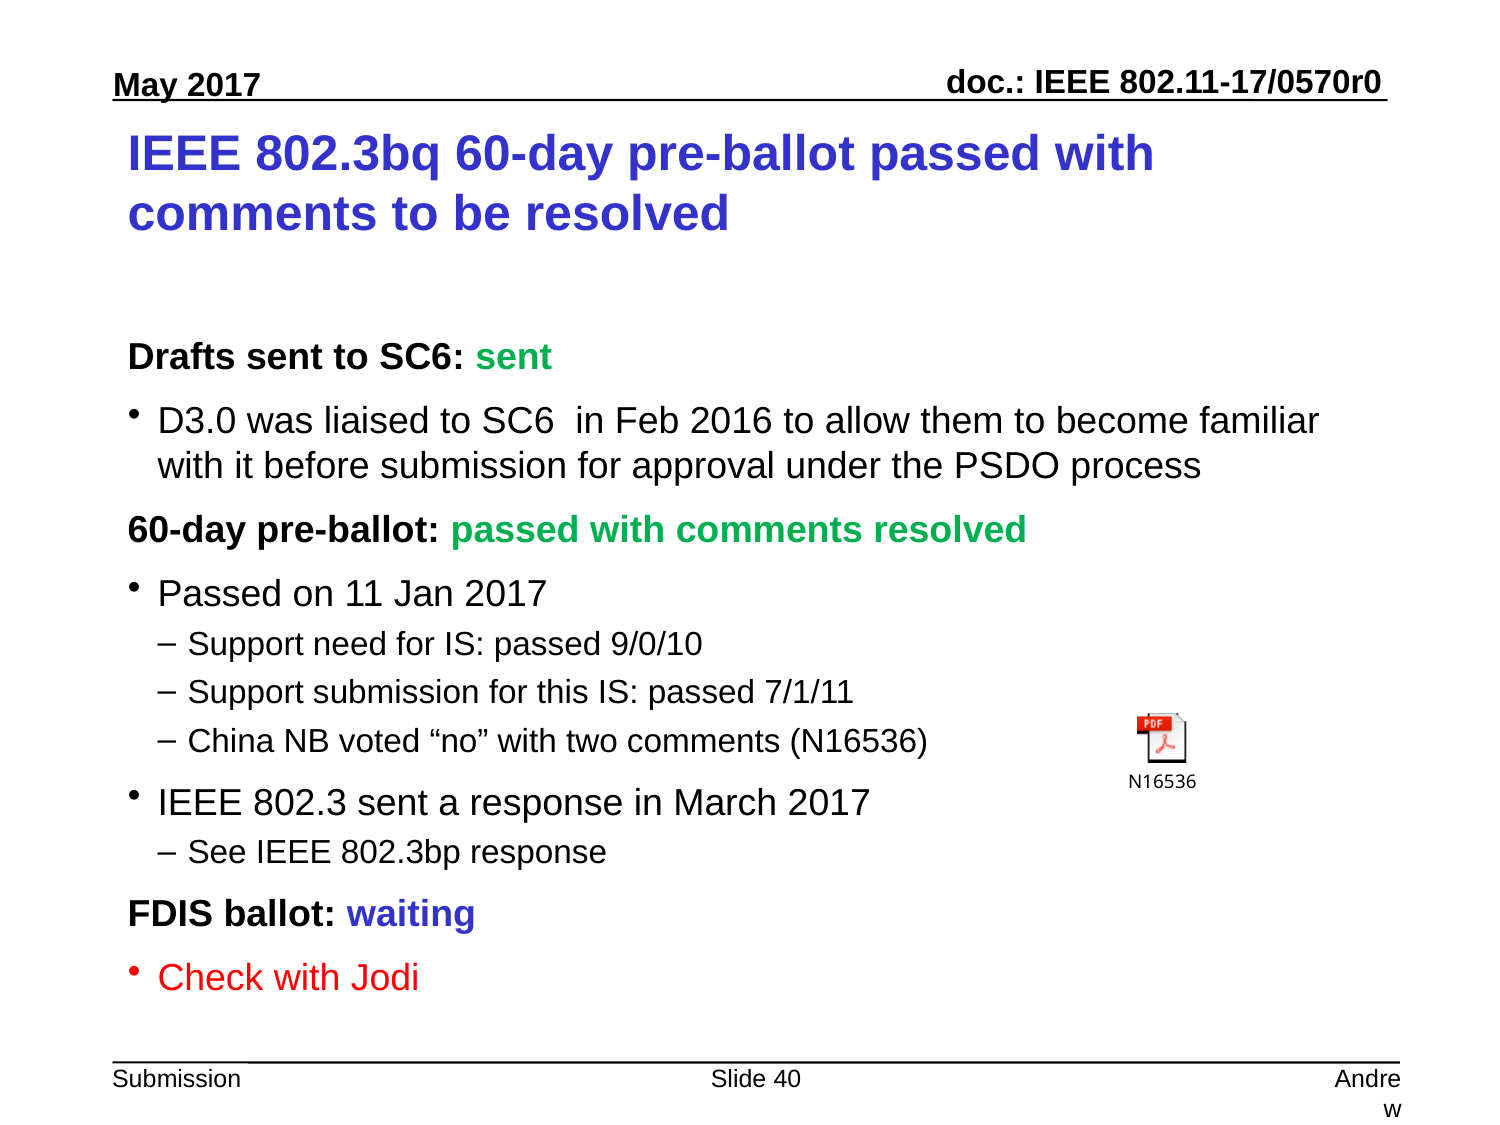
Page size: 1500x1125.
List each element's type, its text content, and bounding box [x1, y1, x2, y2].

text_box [1087, 712, 1238, 840]
title IEEE 802.3bq 60-day pre-ballot passed with comments to be resolved [112, 112, 1388, 288]
slide_number Slide 40 [709, 1061, 803, 1093]
list Drafts sent to SC6: sent D3.0 was liaised to SC6 in Feb 2016 to allow them to become familiar with it before submission for approval under the PSDO process 60-day pre-ballot: passed with comments resolved Passed on 11 Jan 2017 Support need for IS: passed 9/0/10 Support submission for this IS: passed 7/1/11 China NB voted “no” with two comments (N16536) IEEE 802.3 sent a response in March 2017 See IEEE 802.3bp response FDIS ballot: waiting Check with Jodi [112, 324, 1388, 1000]
footer Andrew Myles, Cisco [1320, 1061, 1402, 1093]
